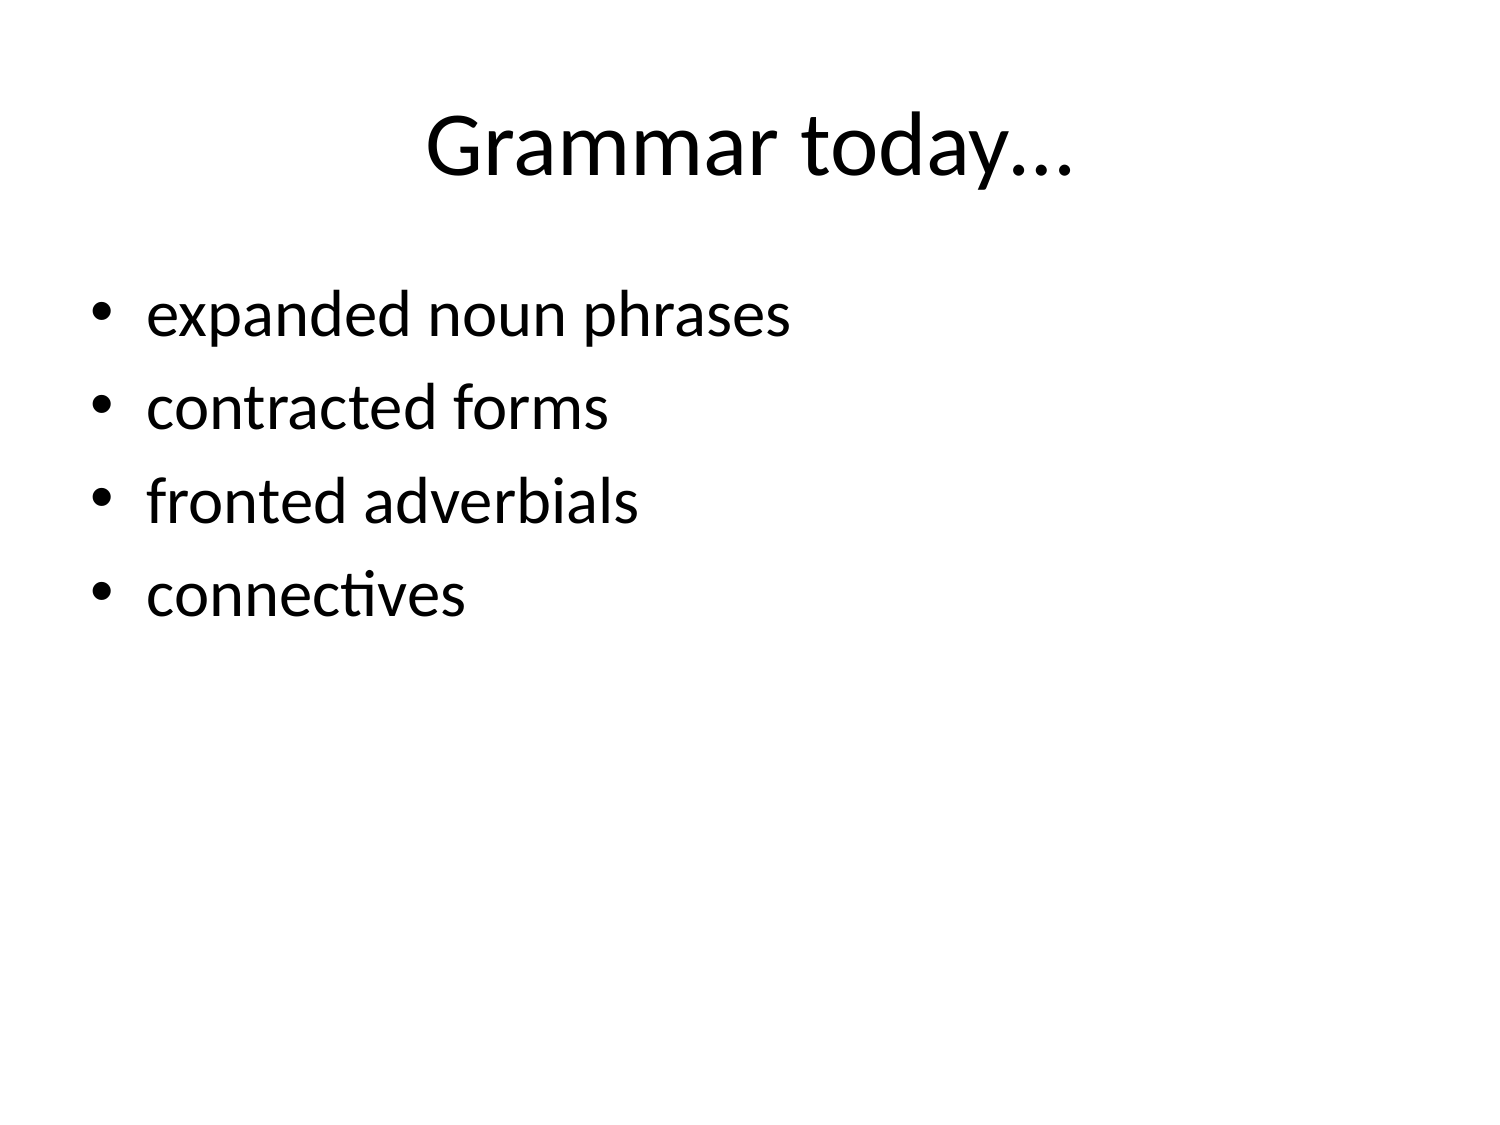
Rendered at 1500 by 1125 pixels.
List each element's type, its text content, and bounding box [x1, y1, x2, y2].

list expanded noun phrases contracted forms fronted adverbials connectives [75, 262, 1425, 1005]
title Grammar today… [75, 45, 1425, 233]
